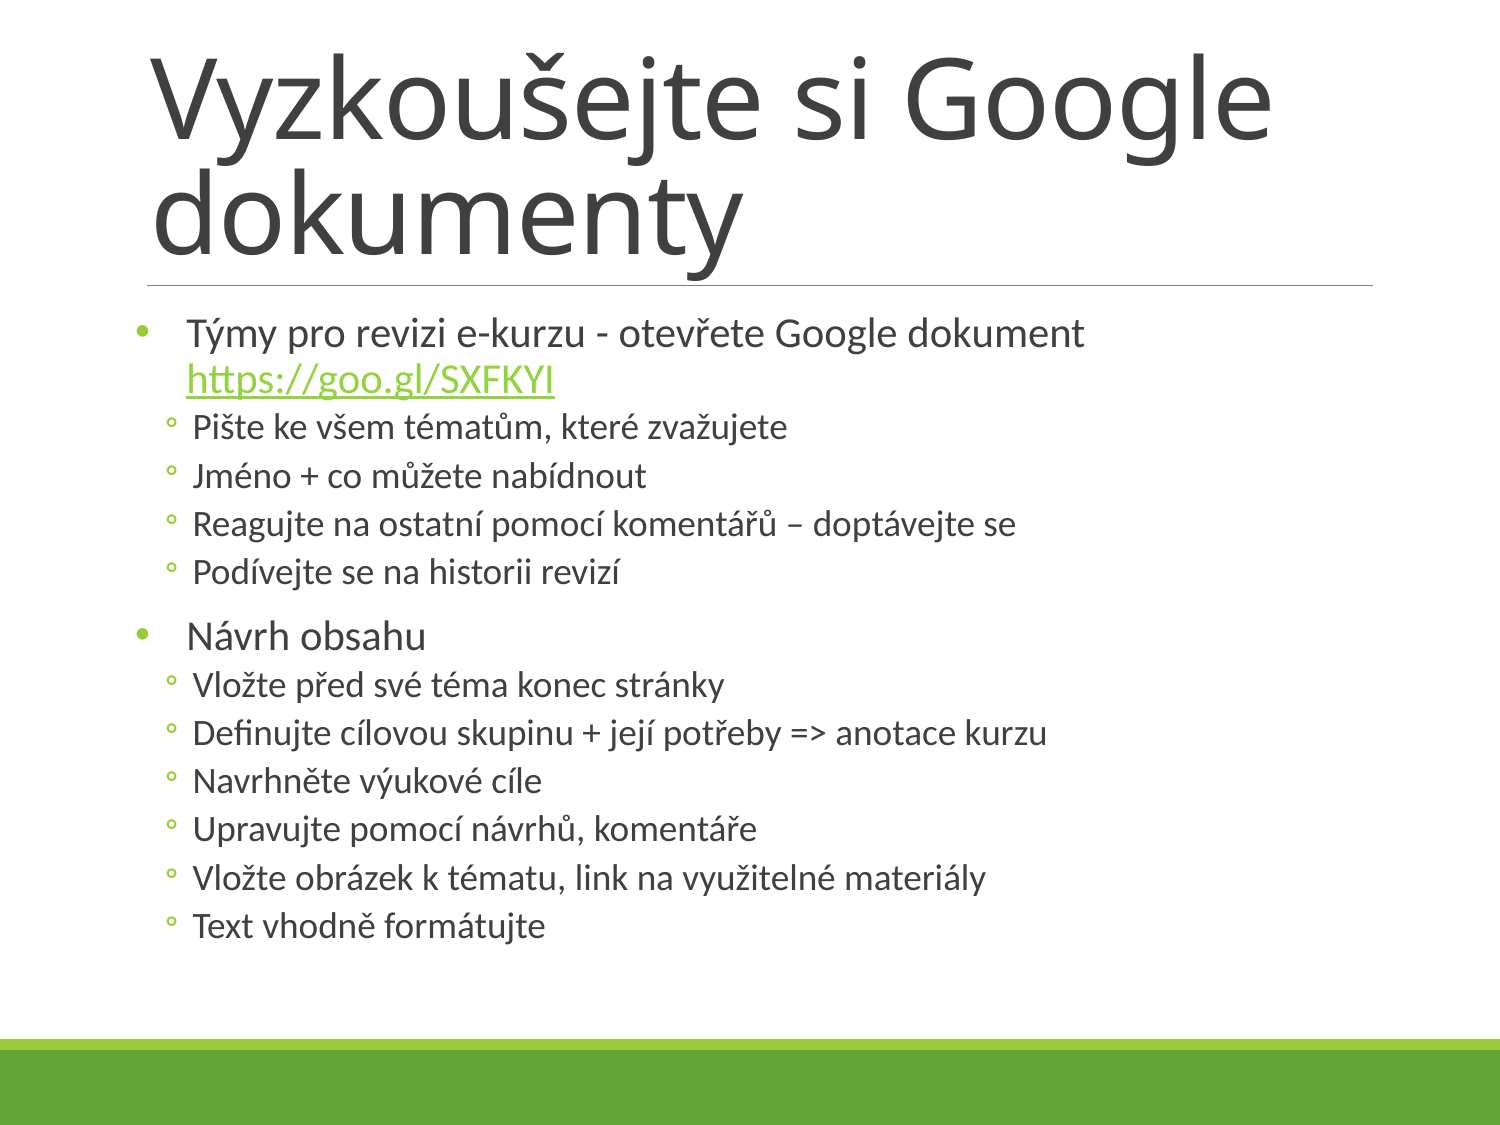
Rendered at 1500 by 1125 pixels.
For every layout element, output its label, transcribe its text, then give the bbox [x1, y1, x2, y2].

title Vyzkoušejte si Google dokumenty [135, 47, 1373, 285]
list Týmy pro revizi e-kurzu - otevřete Google dokument https://goo.gl/SXFKYI Pište ke všem tématům, které zvažujete Jméno + co můžete nabídnout Reagujte na ostatní pomocí komentářů – doptávejte se Podívejte se na historii revizí Návrh obsahu Vložte před své téma konec stránky Definujte cílovou skupinu + její potřeby => anotace kurzu Navrhněte výukové cíle Upravujte pomocí návrhů, komentáře Vložte obrázek k tématu, link na využitelné materiály Text vhodně formátujte [135, 302, 1373, 963]
